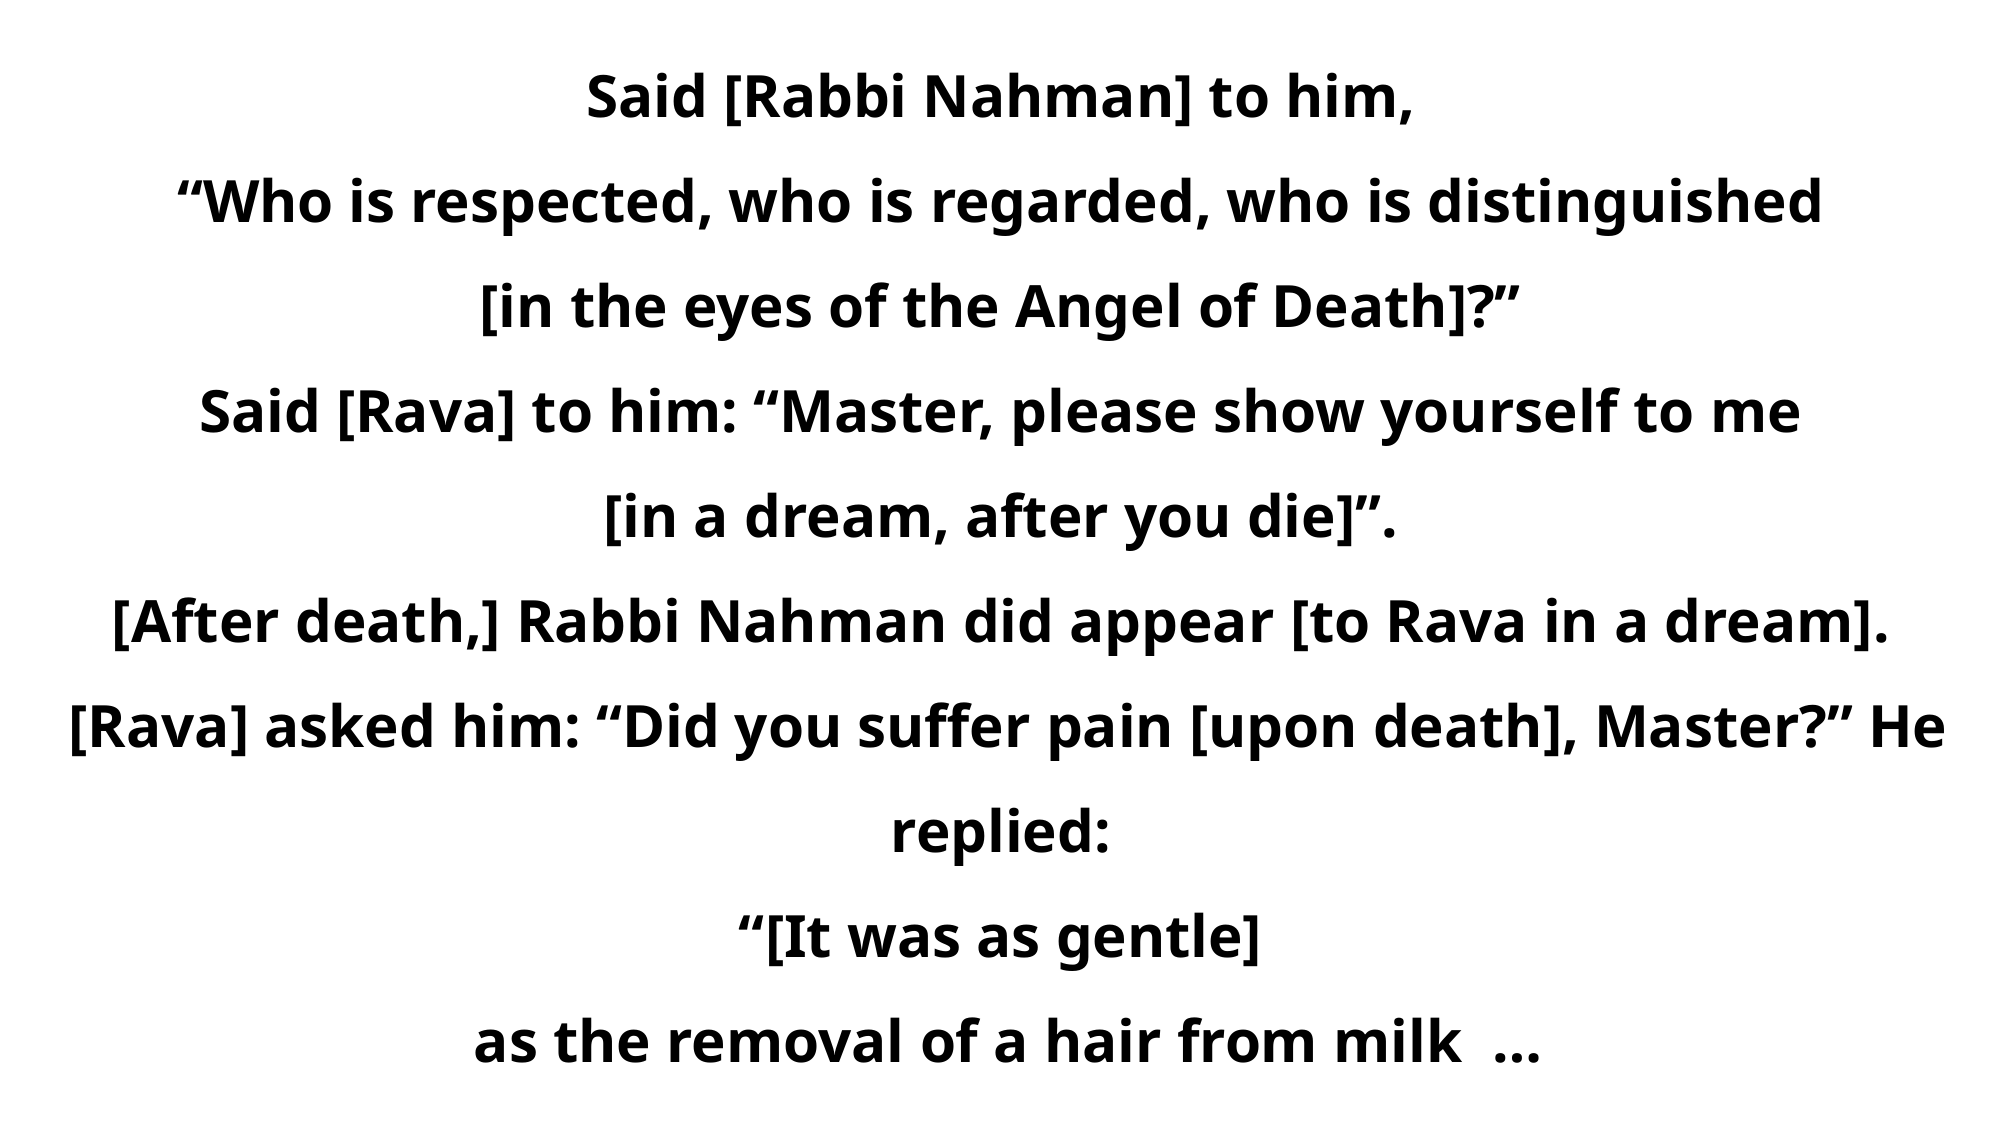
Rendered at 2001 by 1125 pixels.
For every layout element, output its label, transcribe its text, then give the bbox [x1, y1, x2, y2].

text_box Said [Rabbi Nahman] to him, “Who is respected, who is regarded, who is distinguished [in the eyes of the Angel of Death]?” Said [Rava] to him: “Master, please show yourself to me [in a dream, after you die]”. [After death,] Rabbi Nahman did appear [to Rava in a dream]. [Rava] asked him: “Did you suffer pain [upon death], Master?” He replied: “[It was as gentle] as the removal of a hair from milk … [16, 16, 2000, 1125]
